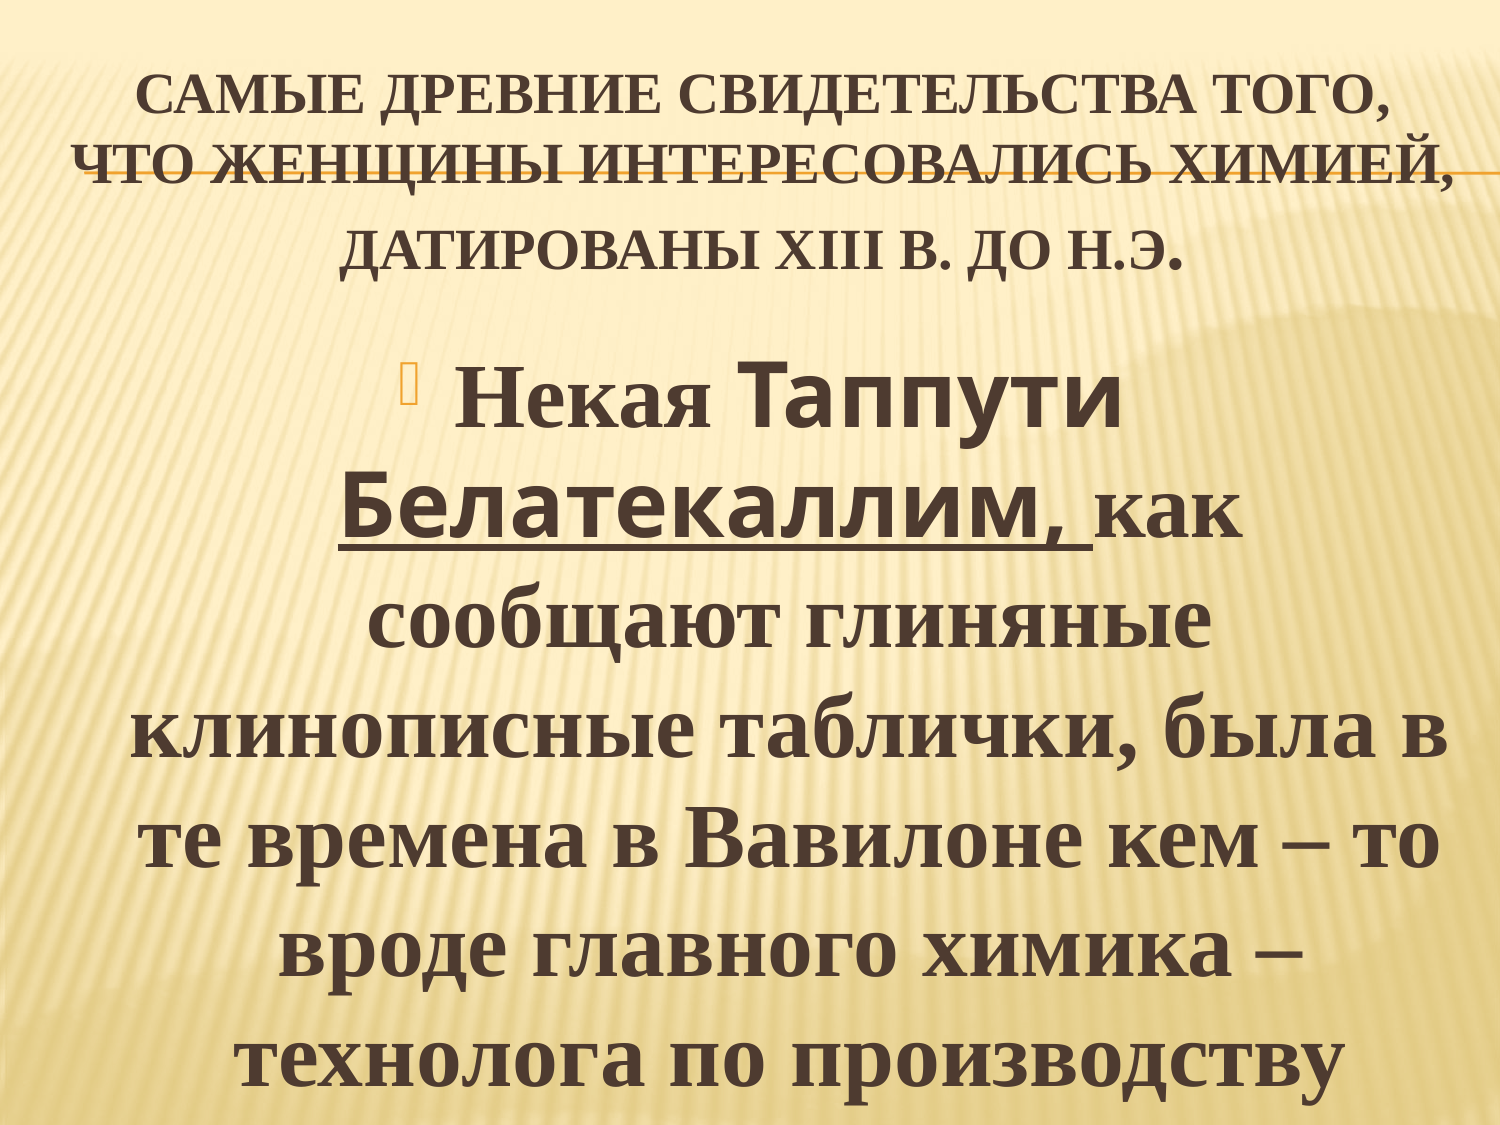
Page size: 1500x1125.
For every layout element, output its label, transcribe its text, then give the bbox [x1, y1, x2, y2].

list Некая Таппути Белатекаллим, как сообщают глиняные клинописные таблички, была в те времена в Вавилоне кем – то вроде главного химика – технолога по производству духов. [50, 328, 1475, 1125]
title Самые древние свидетельства того, что женщины интересовались химией, датированы ХIII в. до н.э. [50, 46, 1475, 293]
